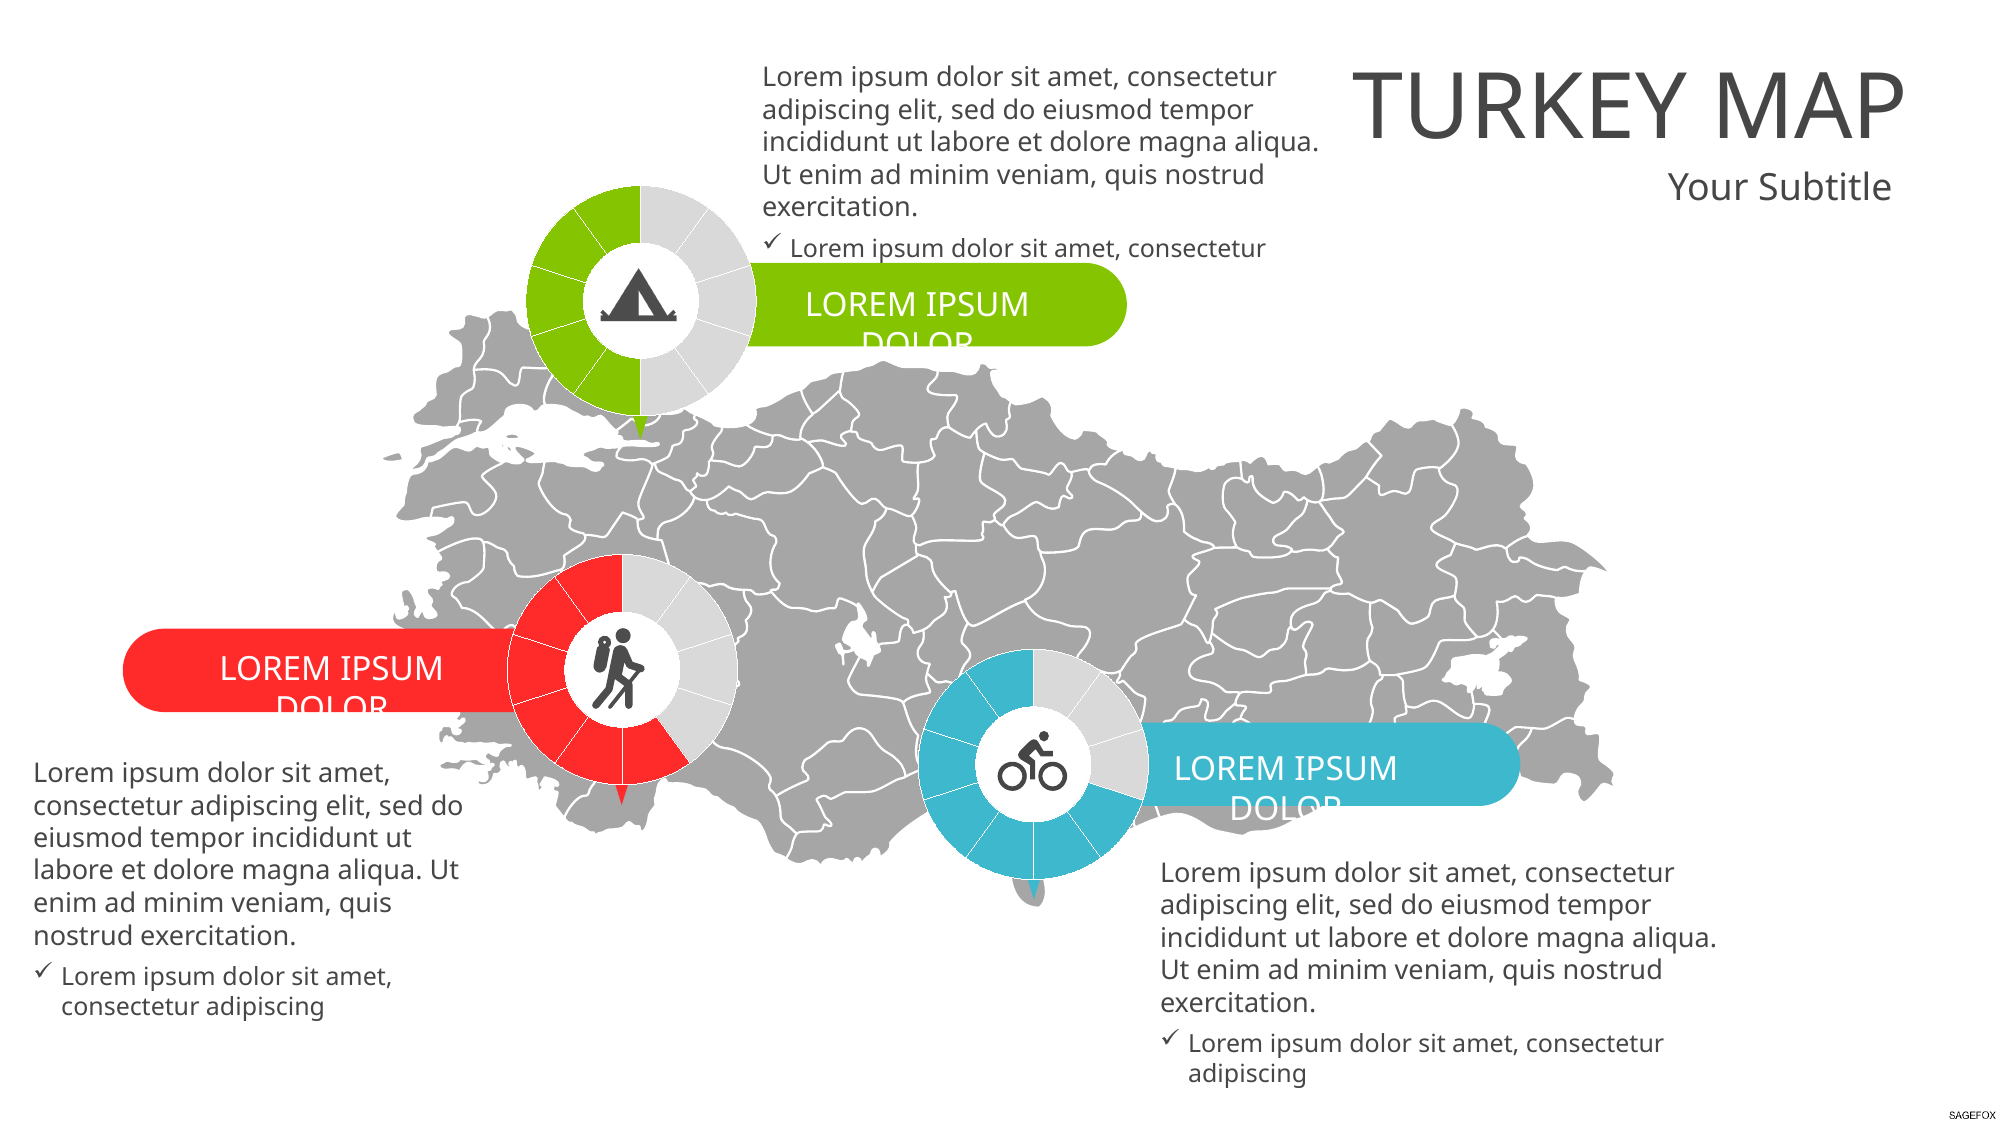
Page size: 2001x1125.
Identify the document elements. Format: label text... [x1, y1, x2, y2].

text_box Lorem ipsum dolor sit amet, consectetur adipiscing elit, sed do eiusmod tempor incididunt ut labore et dolore magna aliqua. Ut enim ad minim veniam, quis nostrud exercitation. Lorem ipsum dolor sit amet, consectetur adipiscing [1145, 847, 1746, 1095]
text_box Lorem ipsum dolor sit amet, consectetur adipiscing elit, sed do eiusmod tempor incididunt ut labore et dolore magna aliqua. Ut enim ad minim veniam, quis nostrud exercitation. Lorem ipsum dolor sit amet, consectetur adipiscing [1127, 216, 1348, 300]
text_box Lorem ipsum dolor sit amet, consectetur adipiscing elit, sed do eiusmod tempor incididunt ut labore et dolore magna aliqua. Ut enim ad minim veniam, quis nostrud exercitation. Lorem ipsum dolor sit amet, consectetur adipiscing [747, 52, 948, 213]
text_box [944, 673, 1521, 900]
chart [502, 542, 743, 797]
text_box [948, 39, 1924, 216]
chart [520, 173, 761, 428]
chart [913, 637, 1154, 892]
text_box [551, 213, 1127, 440]
picture [1924, 1102, 2000, 1123]
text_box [122, 579, 713, 805]
text_box Lorem ipsum dolor sit amet, consectetur adipiscing elit, sed do eiusmod tempor incididunt ut labore et dolore magna aliqua. Ut enim ad minim veniam, quis nostrud exercitation. Lorem ipsum dolor sit amet, consectetur adipiscing [18, 748, 494, 1028]
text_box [380, 307, 1619, 908]
